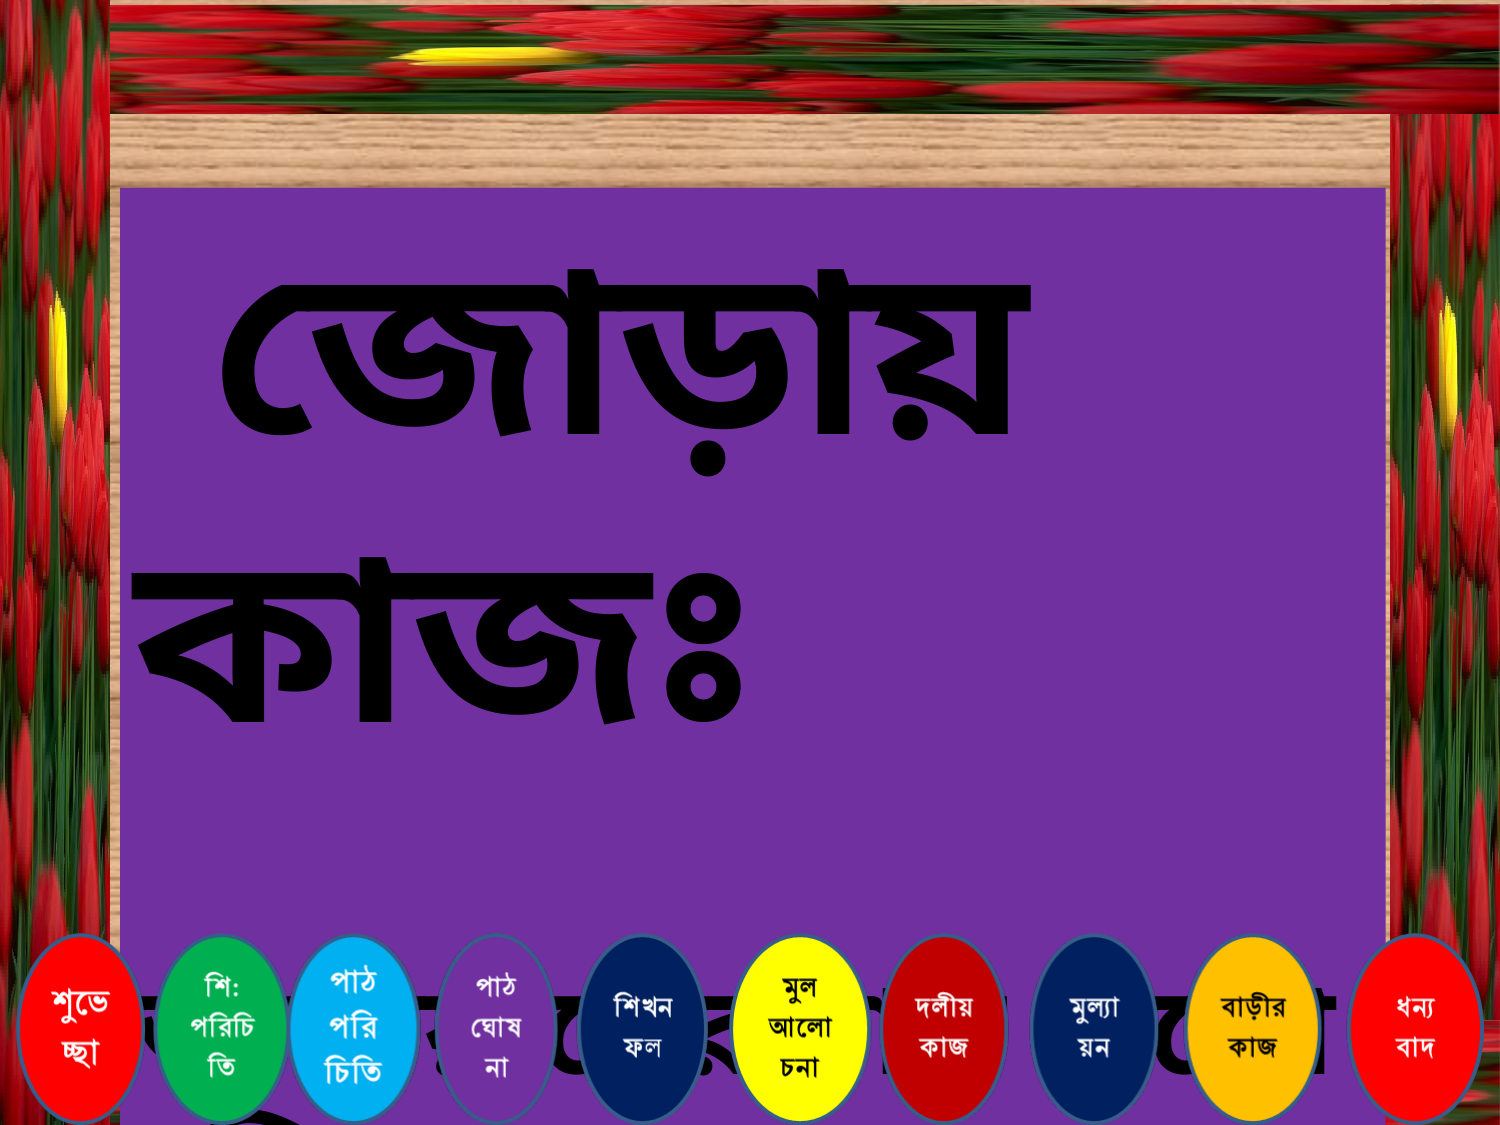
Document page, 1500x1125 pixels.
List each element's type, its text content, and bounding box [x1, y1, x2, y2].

text_box জোড়ায় কাজঃ আখিরাতের ধাপ গুলো লিখ? [120, 187, 695, 933]
picture [0, 0, 1500, 1125]
text_box জোড়ায় কাজঃ আখিরাতের ধাপ গুলো লিখ? [805, 187, 1386, 933]
